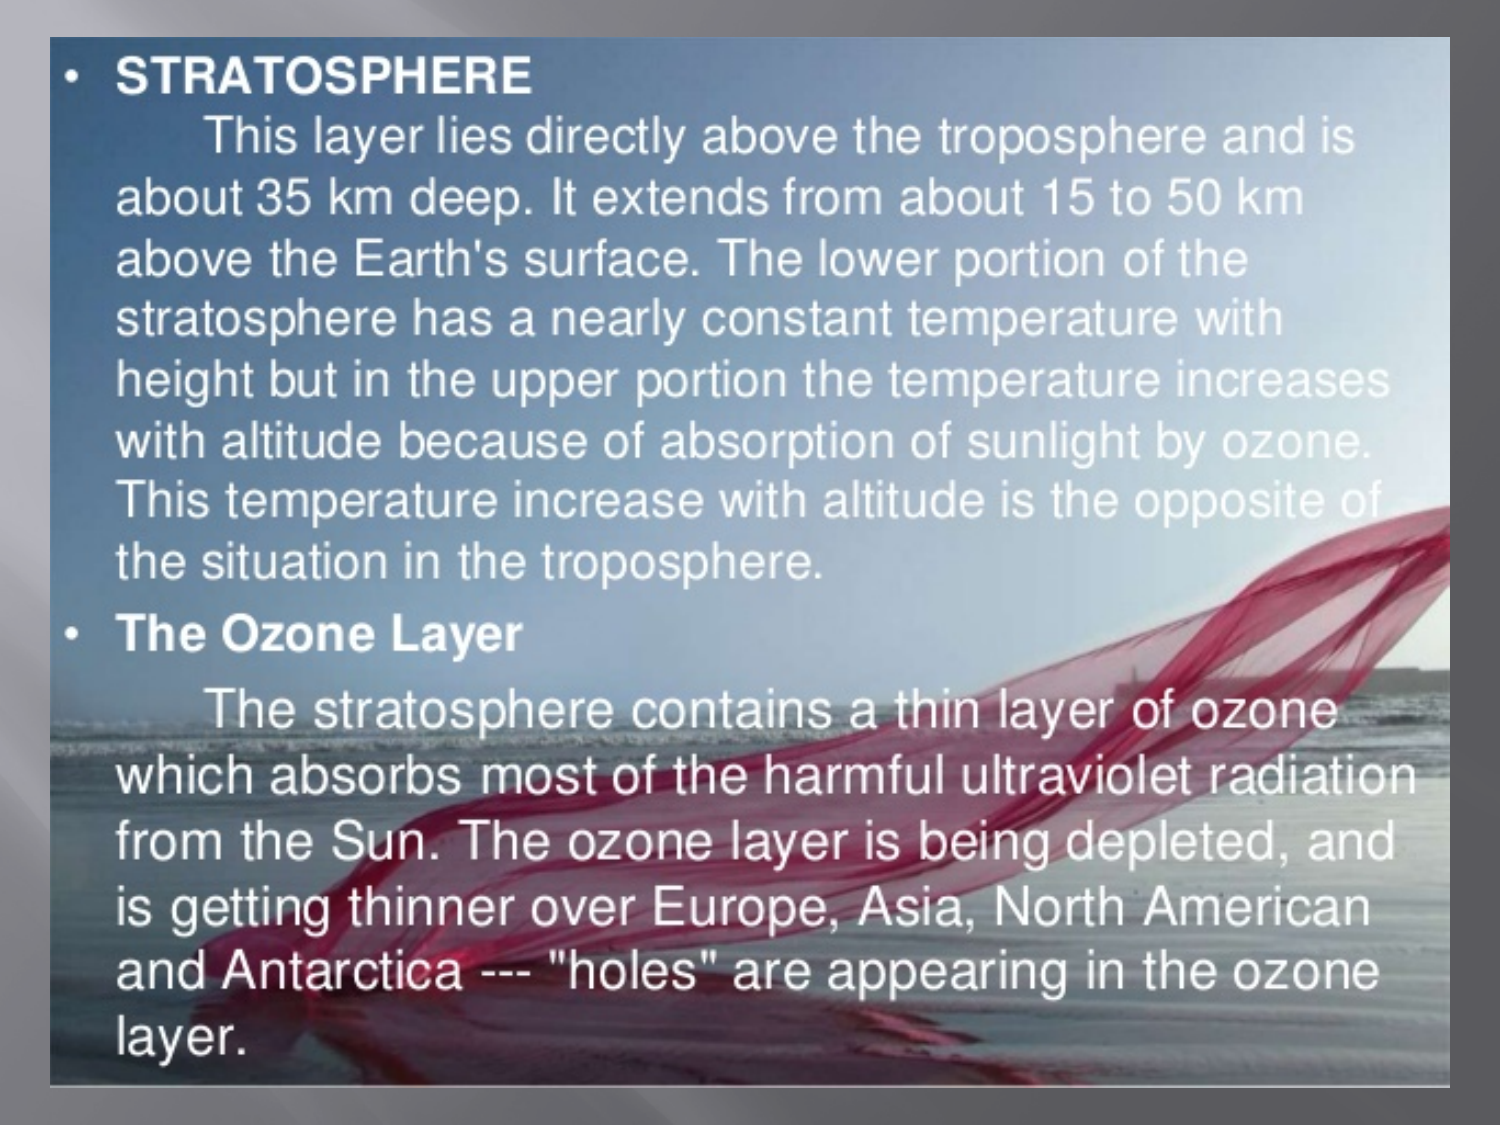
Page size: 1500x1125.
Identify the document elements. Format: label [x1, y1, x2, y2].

picture [49, 37, 1451, 1088]
